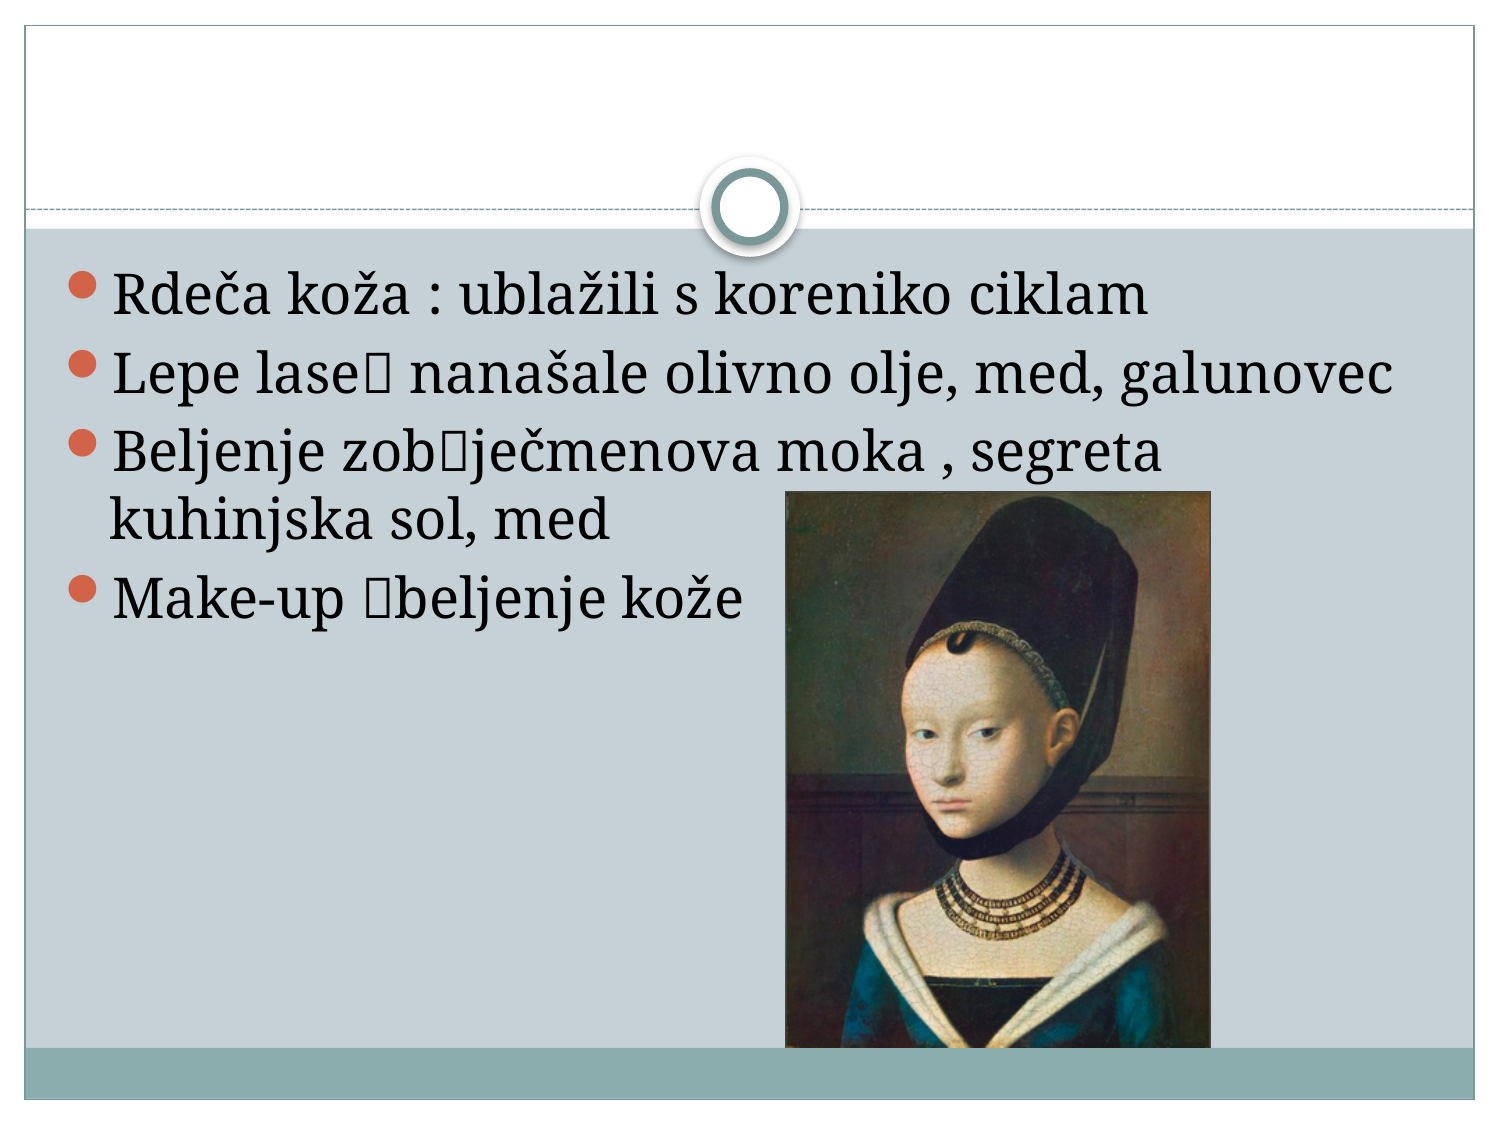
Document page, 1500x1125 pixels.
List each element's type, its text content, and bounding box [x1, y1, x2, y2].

list Rdeča koža : ublažili s koreniko ciklam Lepe lase nanašale olivno olje, med, galunovec Beljenje zobječmenova moka , segreta kuhinjska sol, med Make-up beljenje kože [49, 250, 1445, 1001]
picture [785, 491, 1211, 1048]
